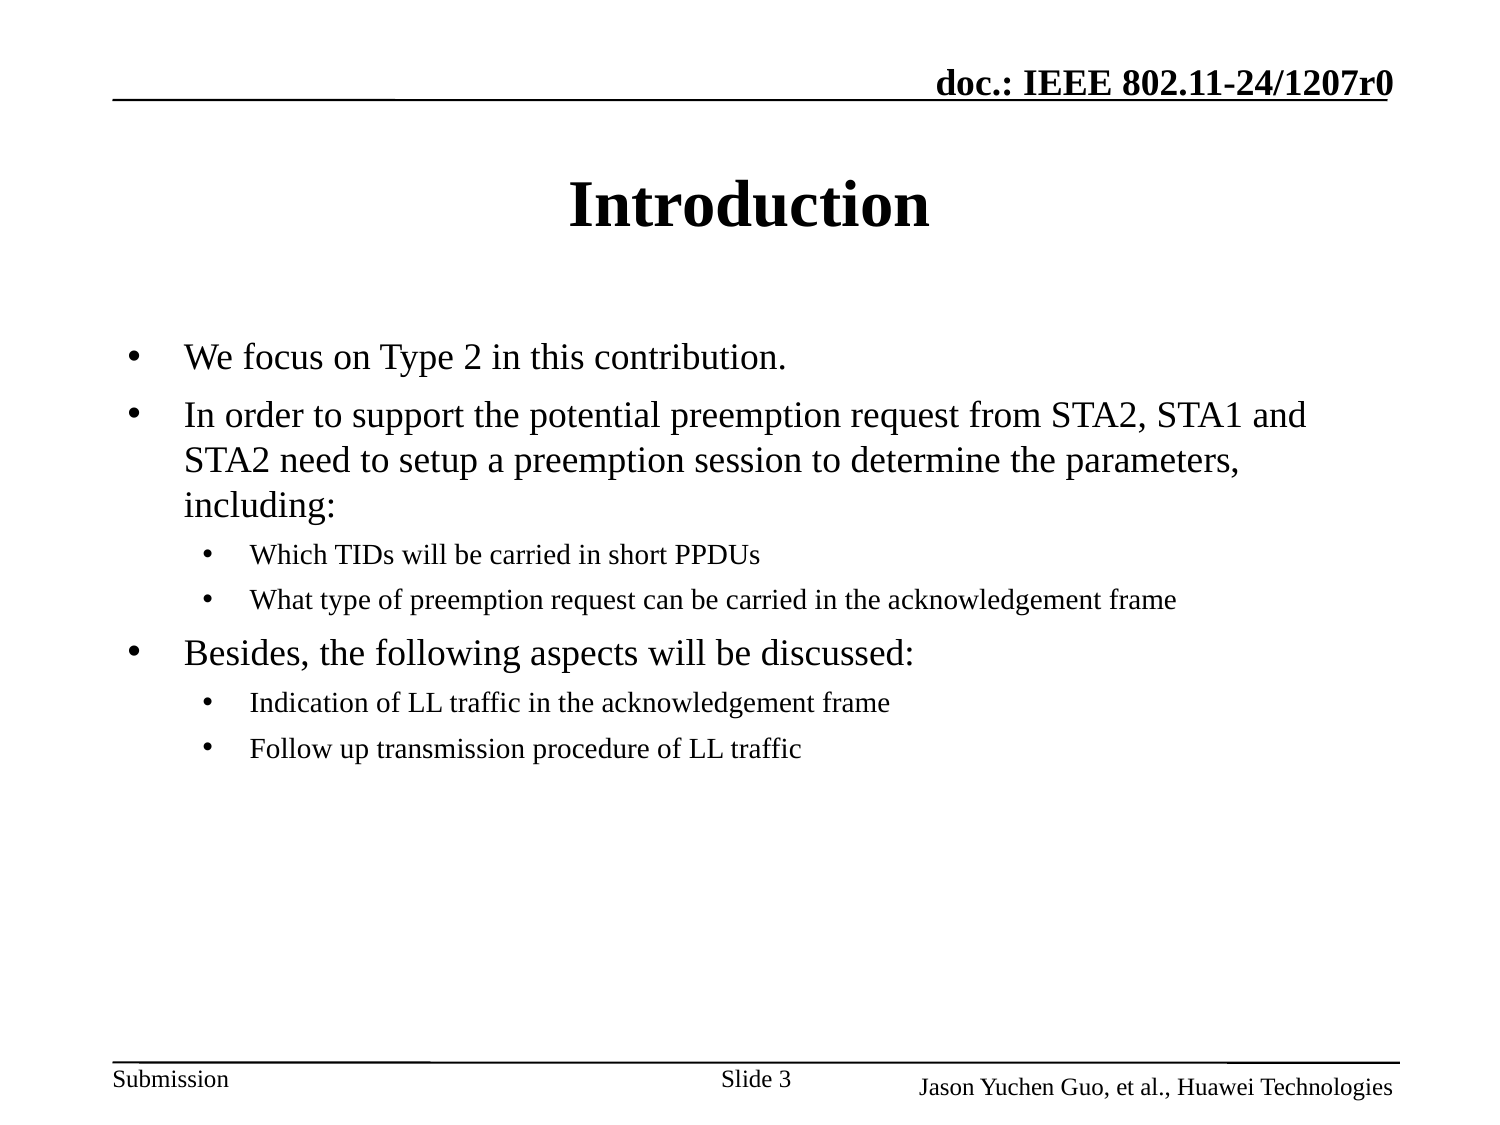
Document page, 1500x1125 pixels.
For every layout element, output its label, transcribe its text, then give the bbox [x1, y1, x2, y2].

title Introduction [112, 112, 1388, 288]
list We focus on Type 2 in this contribution. In order to support the potential preemption request from STA2, STA1 and STA2 need to setup a preemption session to determine the parameters, including: Which TIDs will be carried in short PPDUs What type of preemption request can be carried in the acknowledgement frame Besides, the following aspects will be discussed: Indication of LL traffic in the acknowledgement frame Follow up transmission procedure of LL traffic [112, 324, 1388, 1026]
slide_number Slide 3 [712, 1061, 800, 1123]
